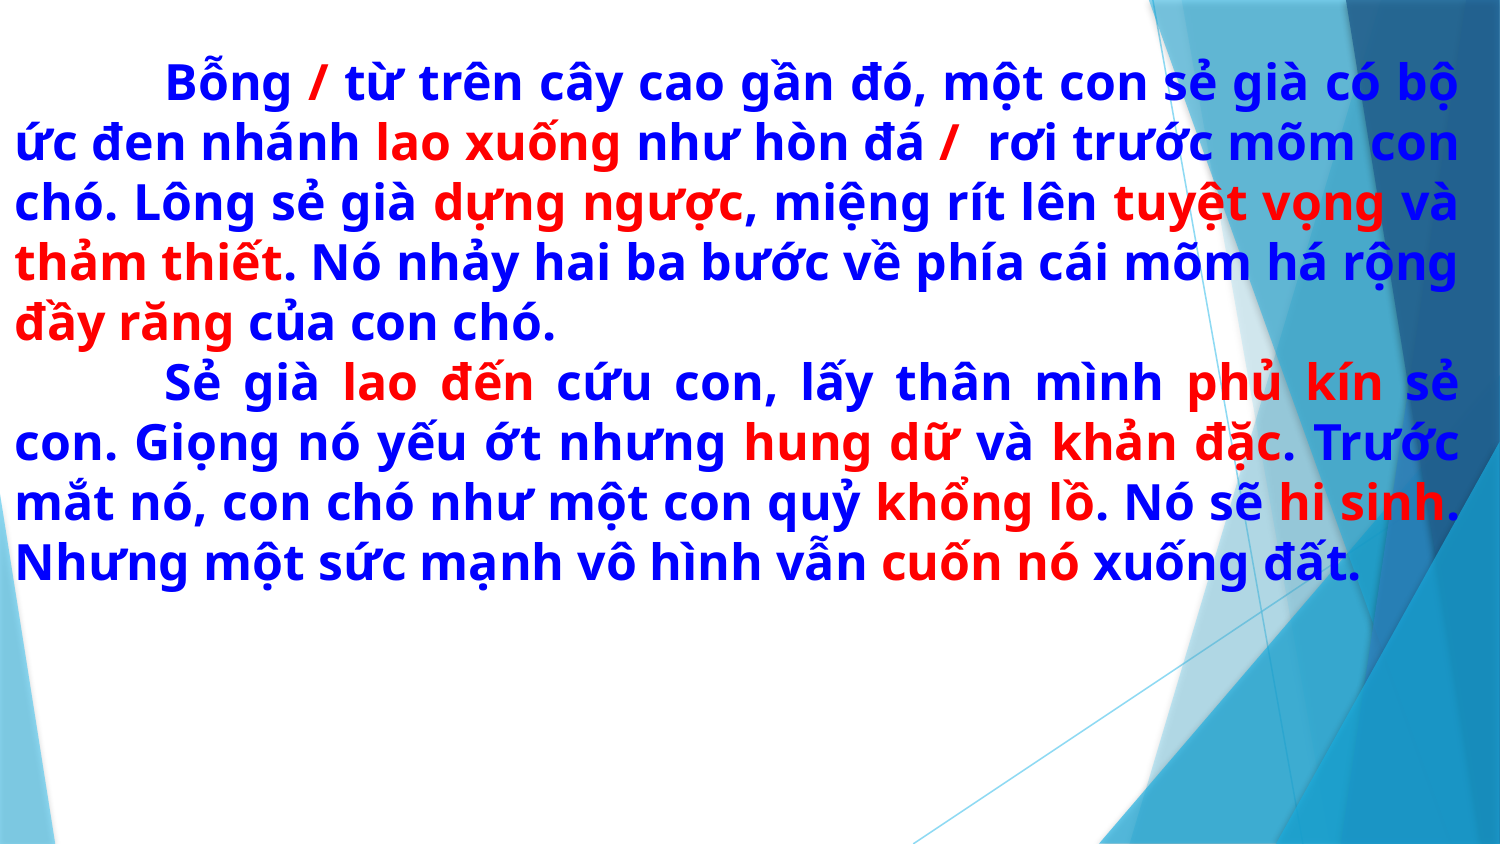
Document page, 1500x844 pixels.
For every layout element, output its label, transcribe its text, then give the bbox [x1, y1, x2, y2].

text_box Bỗng / từ trên cây cao gần đó, một con sẻ già có bộ ức đen nhánh lao xuống như hòn đá / rơi trước mõm con chó. Lông sẻ già dựng ngược, miệng rít lên tuyệt vọng và thảm thiết. Nó nhảy hai ba bước về phía cái mõm há rộng đầy răng của con chó. Sẻ già lao đến cứu con, lấy thân mình phủ kín sẻ con. Giọng nó yếu ớt nhưng hung dữ và khản đặc. Trước mắt nó, con chó như một con quỷ khổng lồ. Nó sẽ hi sinh. Nhưng một sức mạnh vô hình vẫn cuốn nó xuống đất. [0, 42, 1475, 598]
